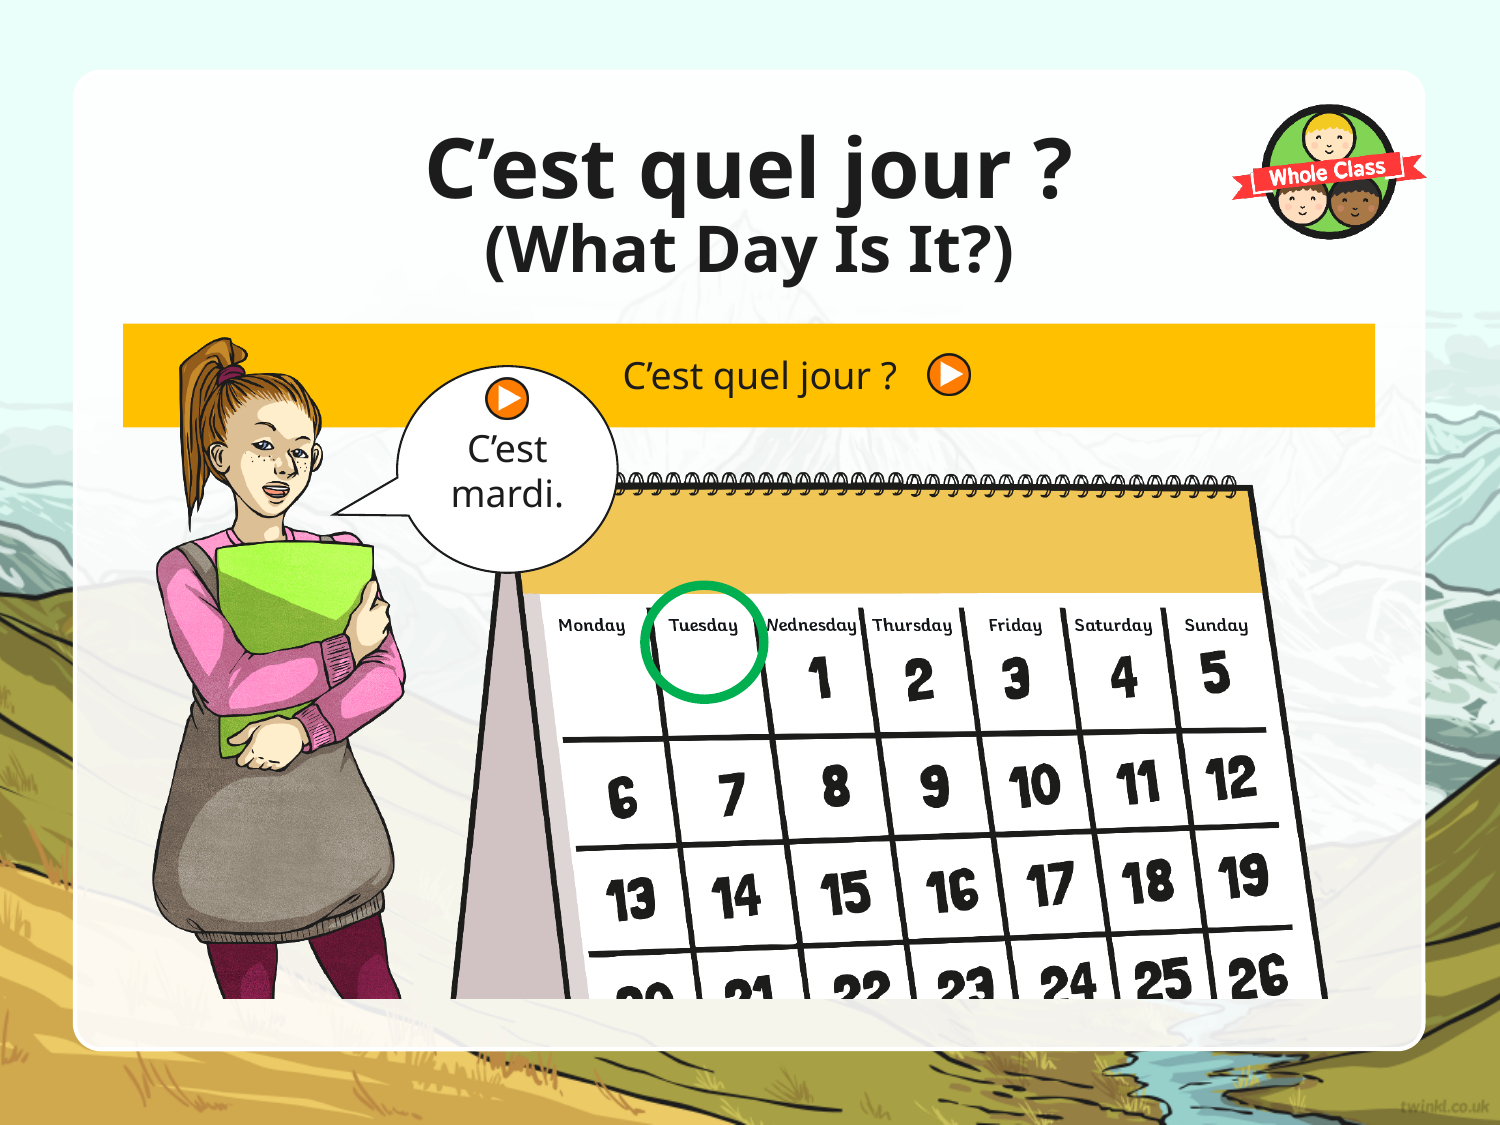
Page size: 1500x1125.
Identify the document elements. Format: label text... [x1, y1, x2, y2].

title C’est quel jour ? (What Day Is It?) [73, 74, 1426, 339]
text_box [528, 366, 618, 573]
picture [0, 0, 1500, 1125]
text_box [123, 323, 1376, 428]
